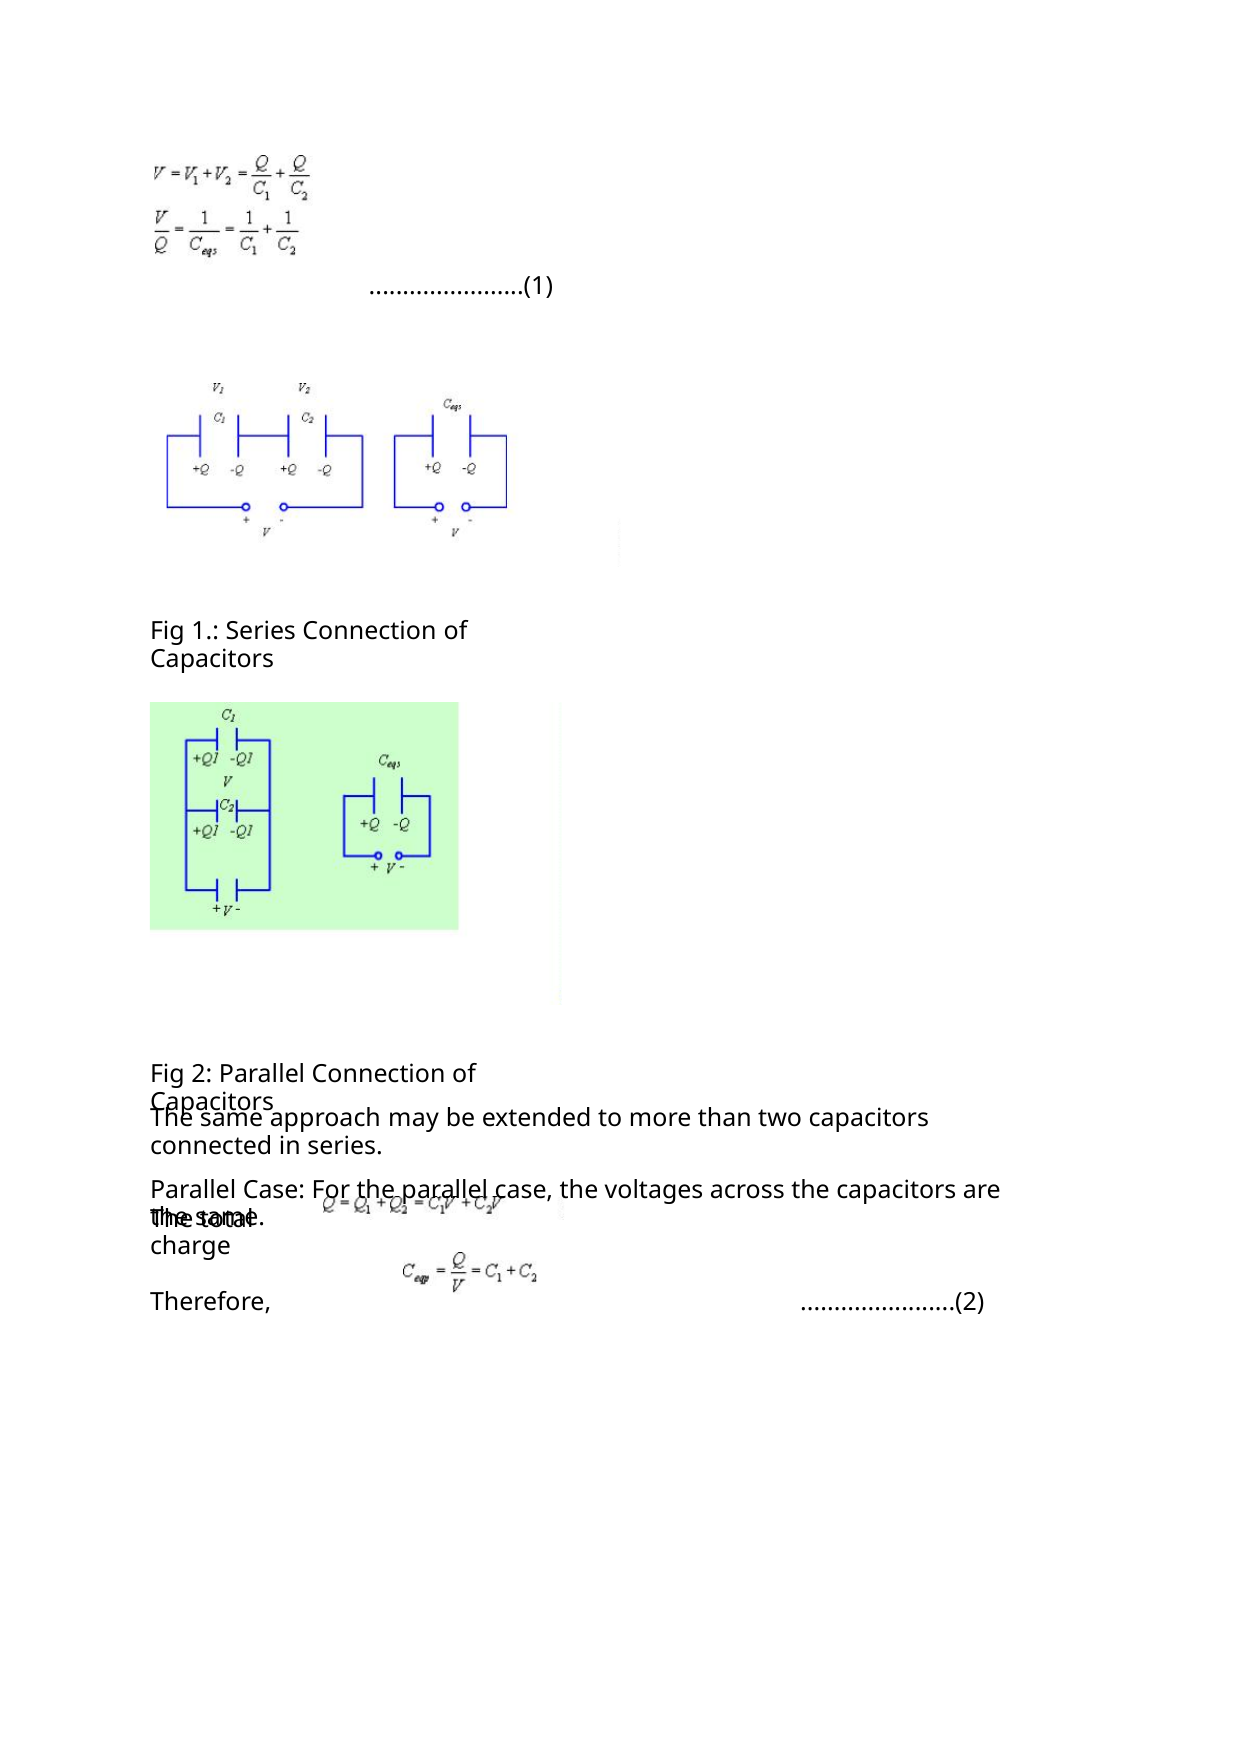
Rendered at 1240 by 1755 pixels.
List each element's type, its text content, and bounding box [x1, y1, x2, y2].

text_box Fig 1.: Series Connection of Capacitors [150, 616, 569, 672]
text_box [166, 383, 621, 588]
text_box .......................(2) [800, 1288, 998, 1316]
text_box The same approach may be extended to more than two capacitors connected in series. Parallel Case: For the parallel case, the voltages across the capacitors are the same. [150, 1103, 1032, 1231]
text_box [154, 155, 363, 291]
text_box [149, 702, 562, 1005]
text_box .......................(1) [368, 272, 567, 300]
text_box The total charge [150, 1204, 338, 1260]
text_box [403, 1252, 581, 1306]
text_box Fig 2: Parallel Connection of Capacitors [150, 1060, 579, 1103]
text_box Therefore, [150, 1288, 280, 1316]
